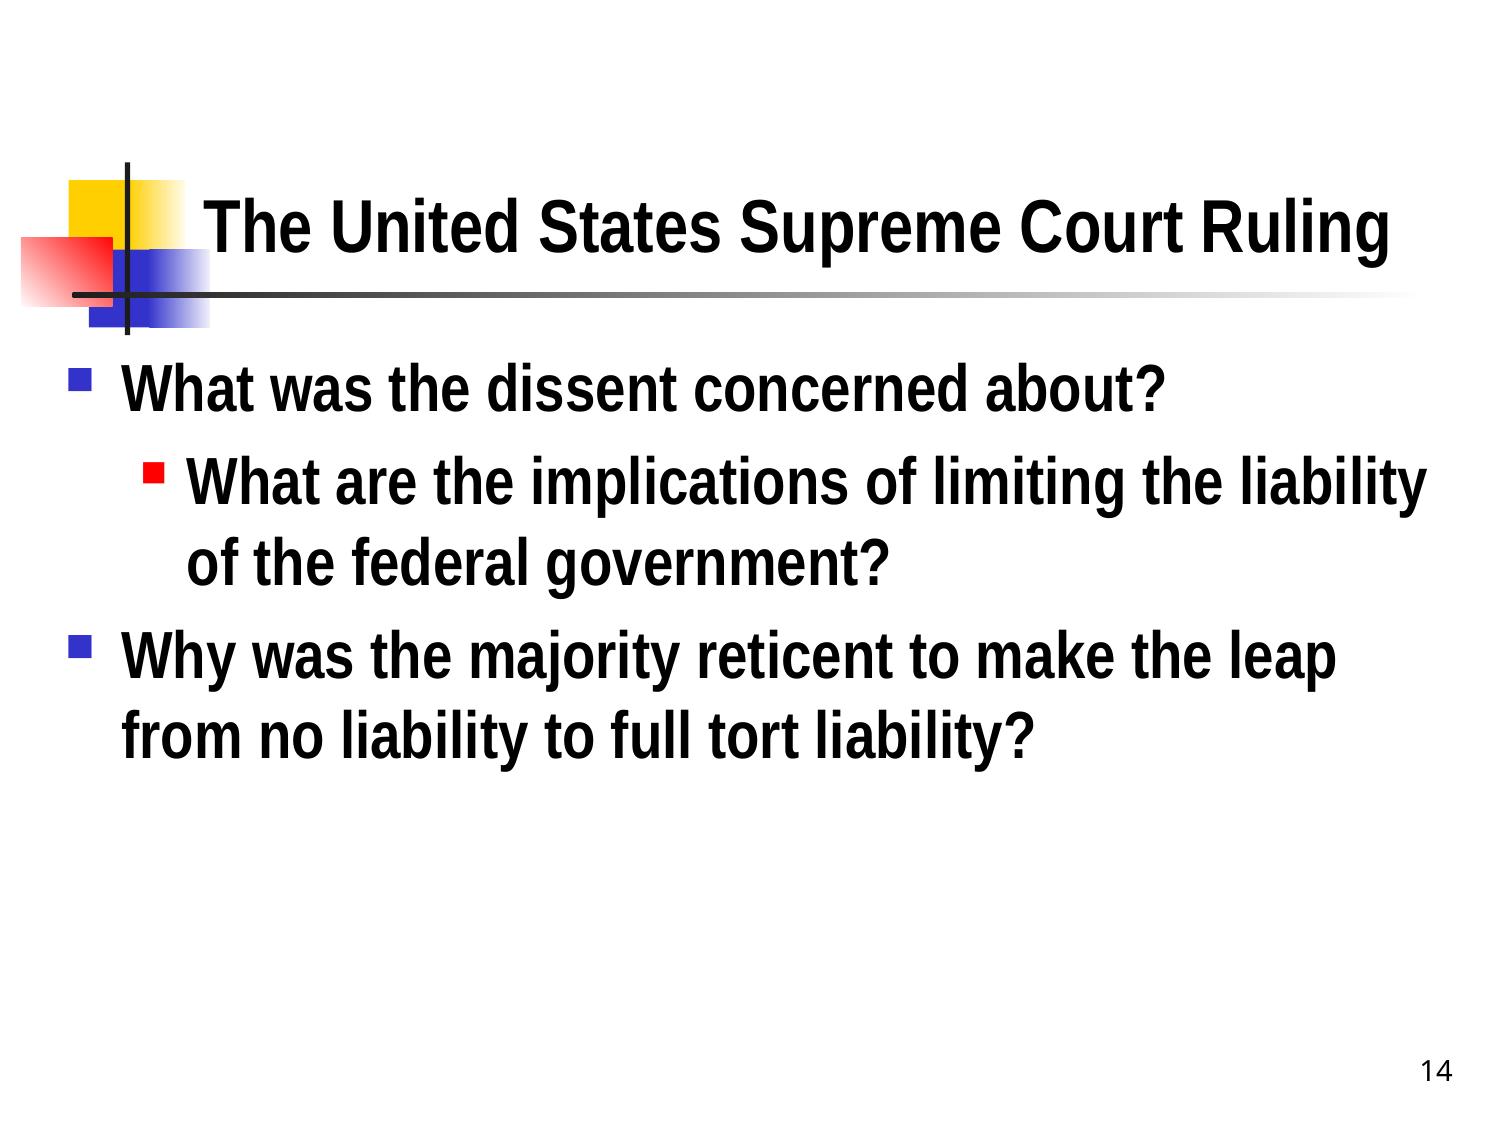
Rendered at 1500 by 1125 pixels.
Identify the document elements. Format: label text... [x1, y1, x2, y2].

list What was the dissent concerned about? What are the implications of limiting the liability of the federal government? Why was the majority reticent to make the leap from no liability to full tort liability? [50, 337, 1450, 1075]
slide_number 14 [1155, 1024, 1468, 1100]
title The United States Supreme Court Ruling [188, 35, 1468, 275]
